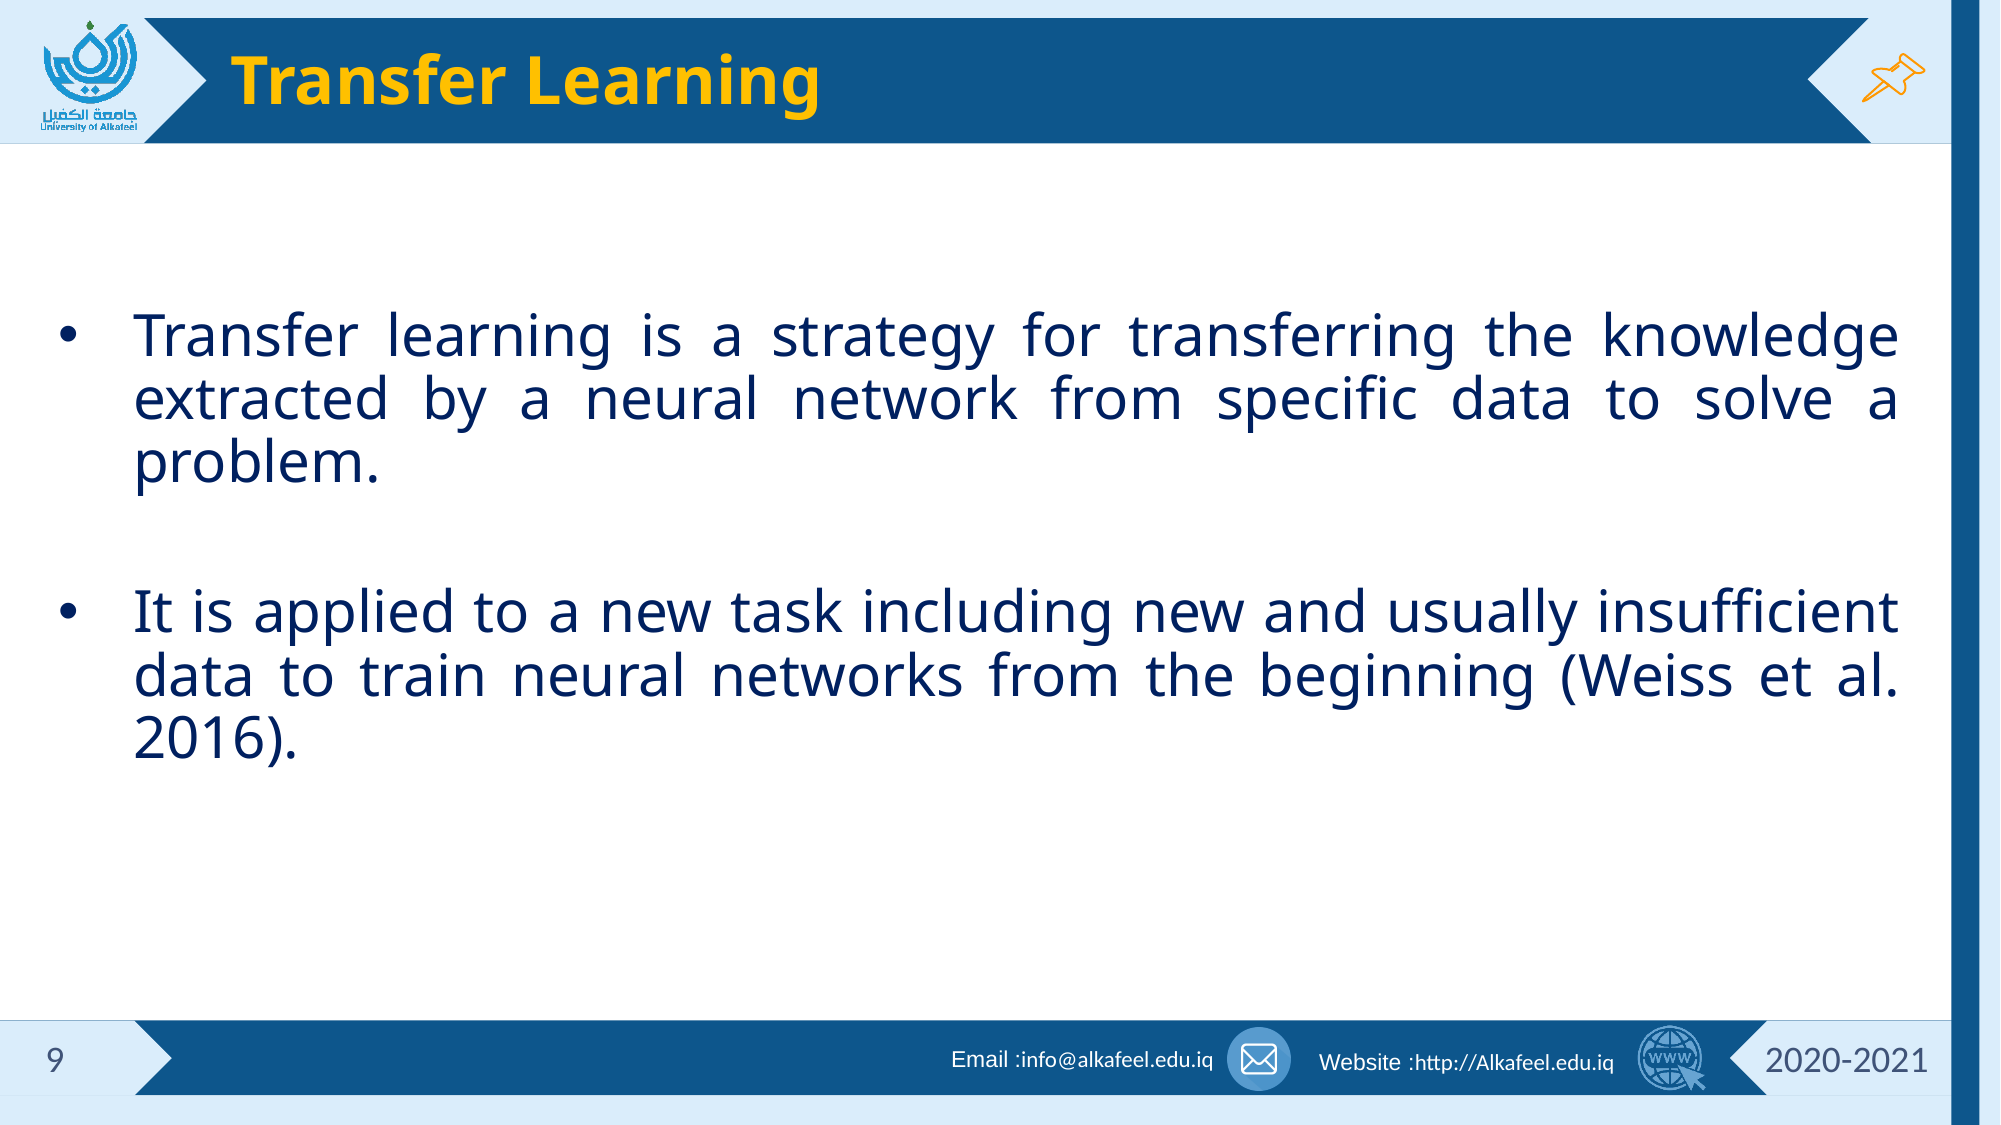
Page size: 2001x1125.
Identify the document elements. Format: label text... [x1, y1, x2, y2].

picture [28, 16, 147, 138]
slide_number 9 [30, 1028, 125, 1088]
slide_number 2020-2021 [1750, 1028, 1948, 1088]
text_box Transfer Learning [216, 30, 1762, 126]
list Transfer learning is a strategy for transferring the knowledge extracted by a neural network from specific data to solve a problem. It is applied to a new task including new and usually insufficient data to train neural networks from the beginning (Weiss et al. 2016). [30, 197, 1915, 1031]
